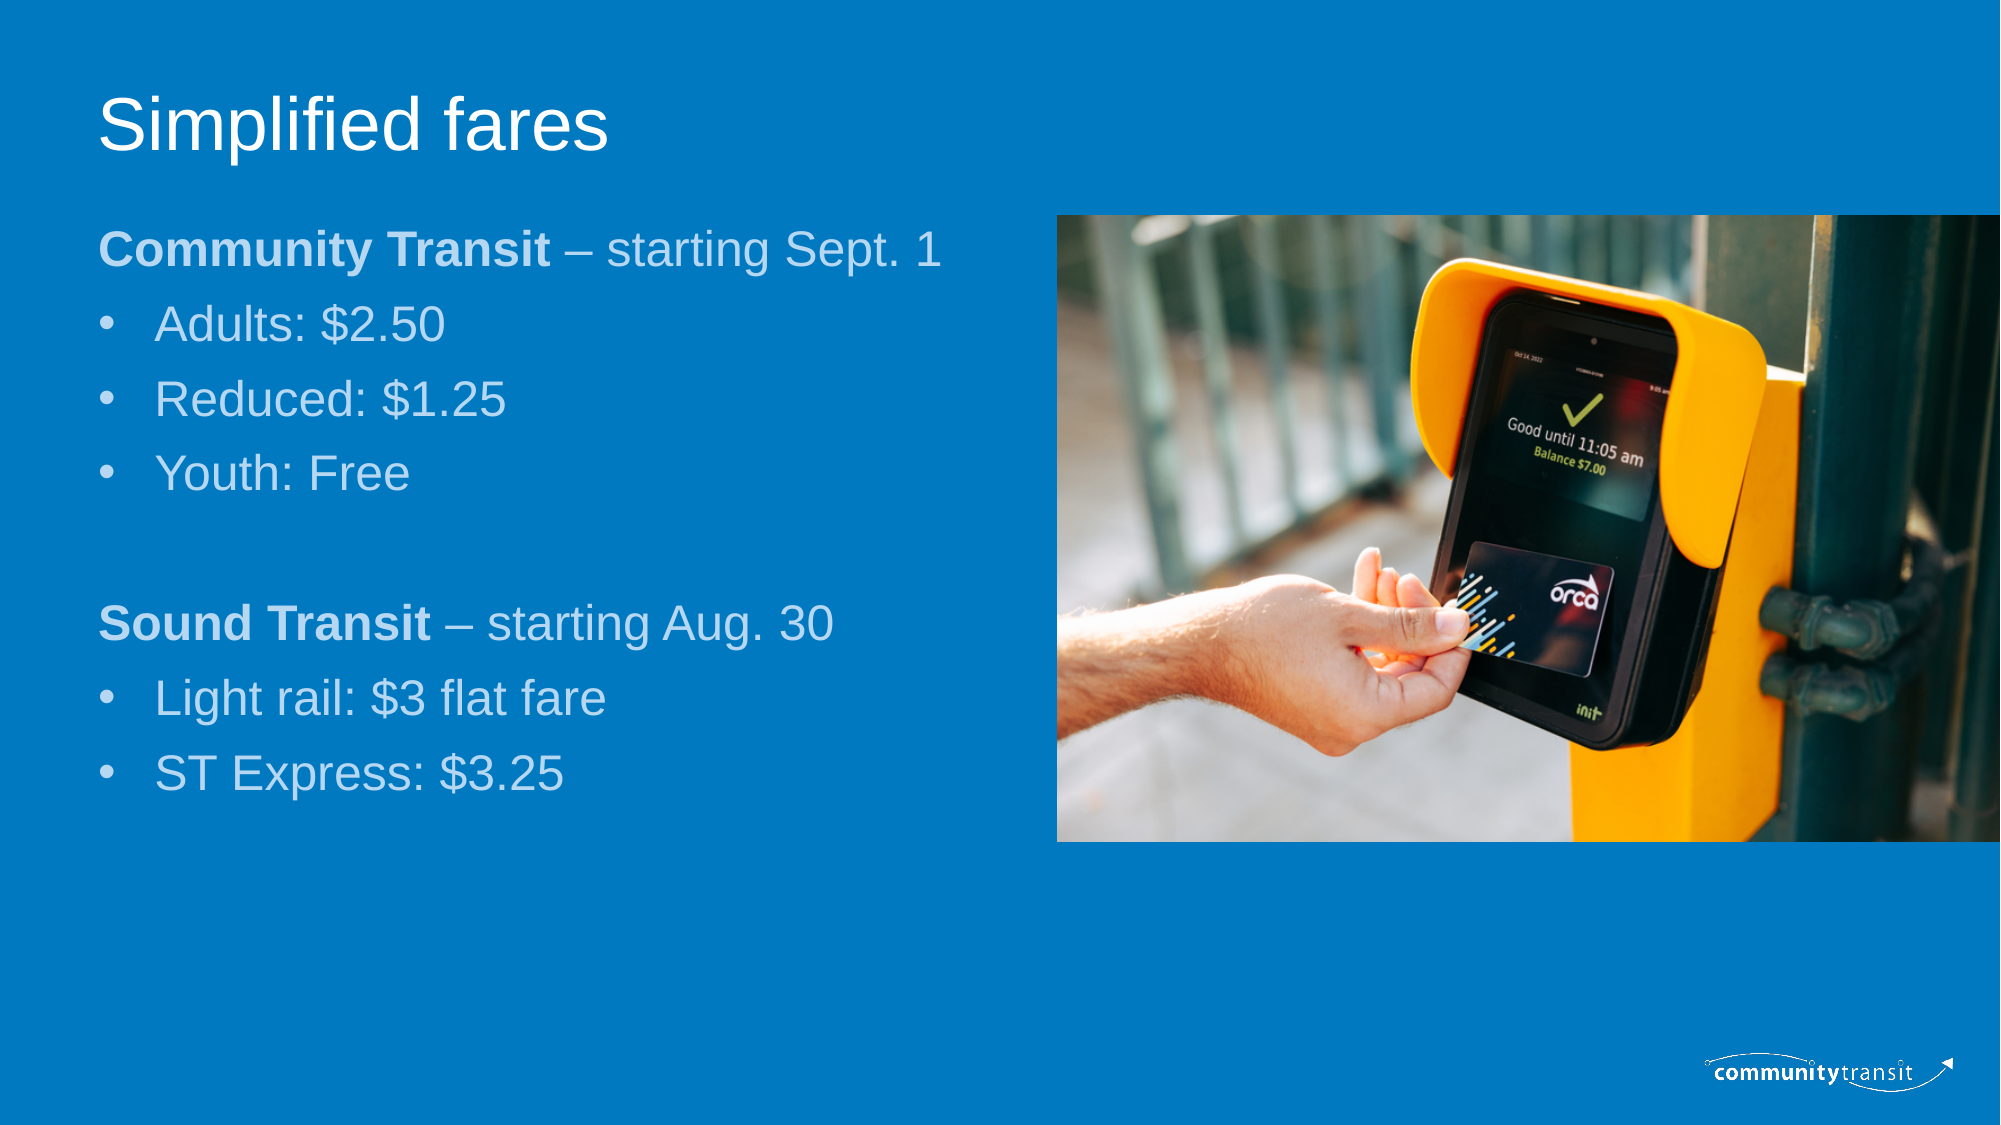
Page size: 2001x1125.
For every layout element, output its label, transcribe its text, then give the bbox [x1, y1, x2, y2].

picture [1691, 1032, 1975, 1115]
list Community Transit – starting Sept. 1 Adults: $2.50 Reduced: $1.25 Youth: Free Sound Transit – starting Aug. 30 Light rail: $3 flat fare ST Express: $3.25 [83, 215, 1057, 282]
list Simplified fares [83, 78, 1448, 144]
picture [1057, 215, 2000, 842]
